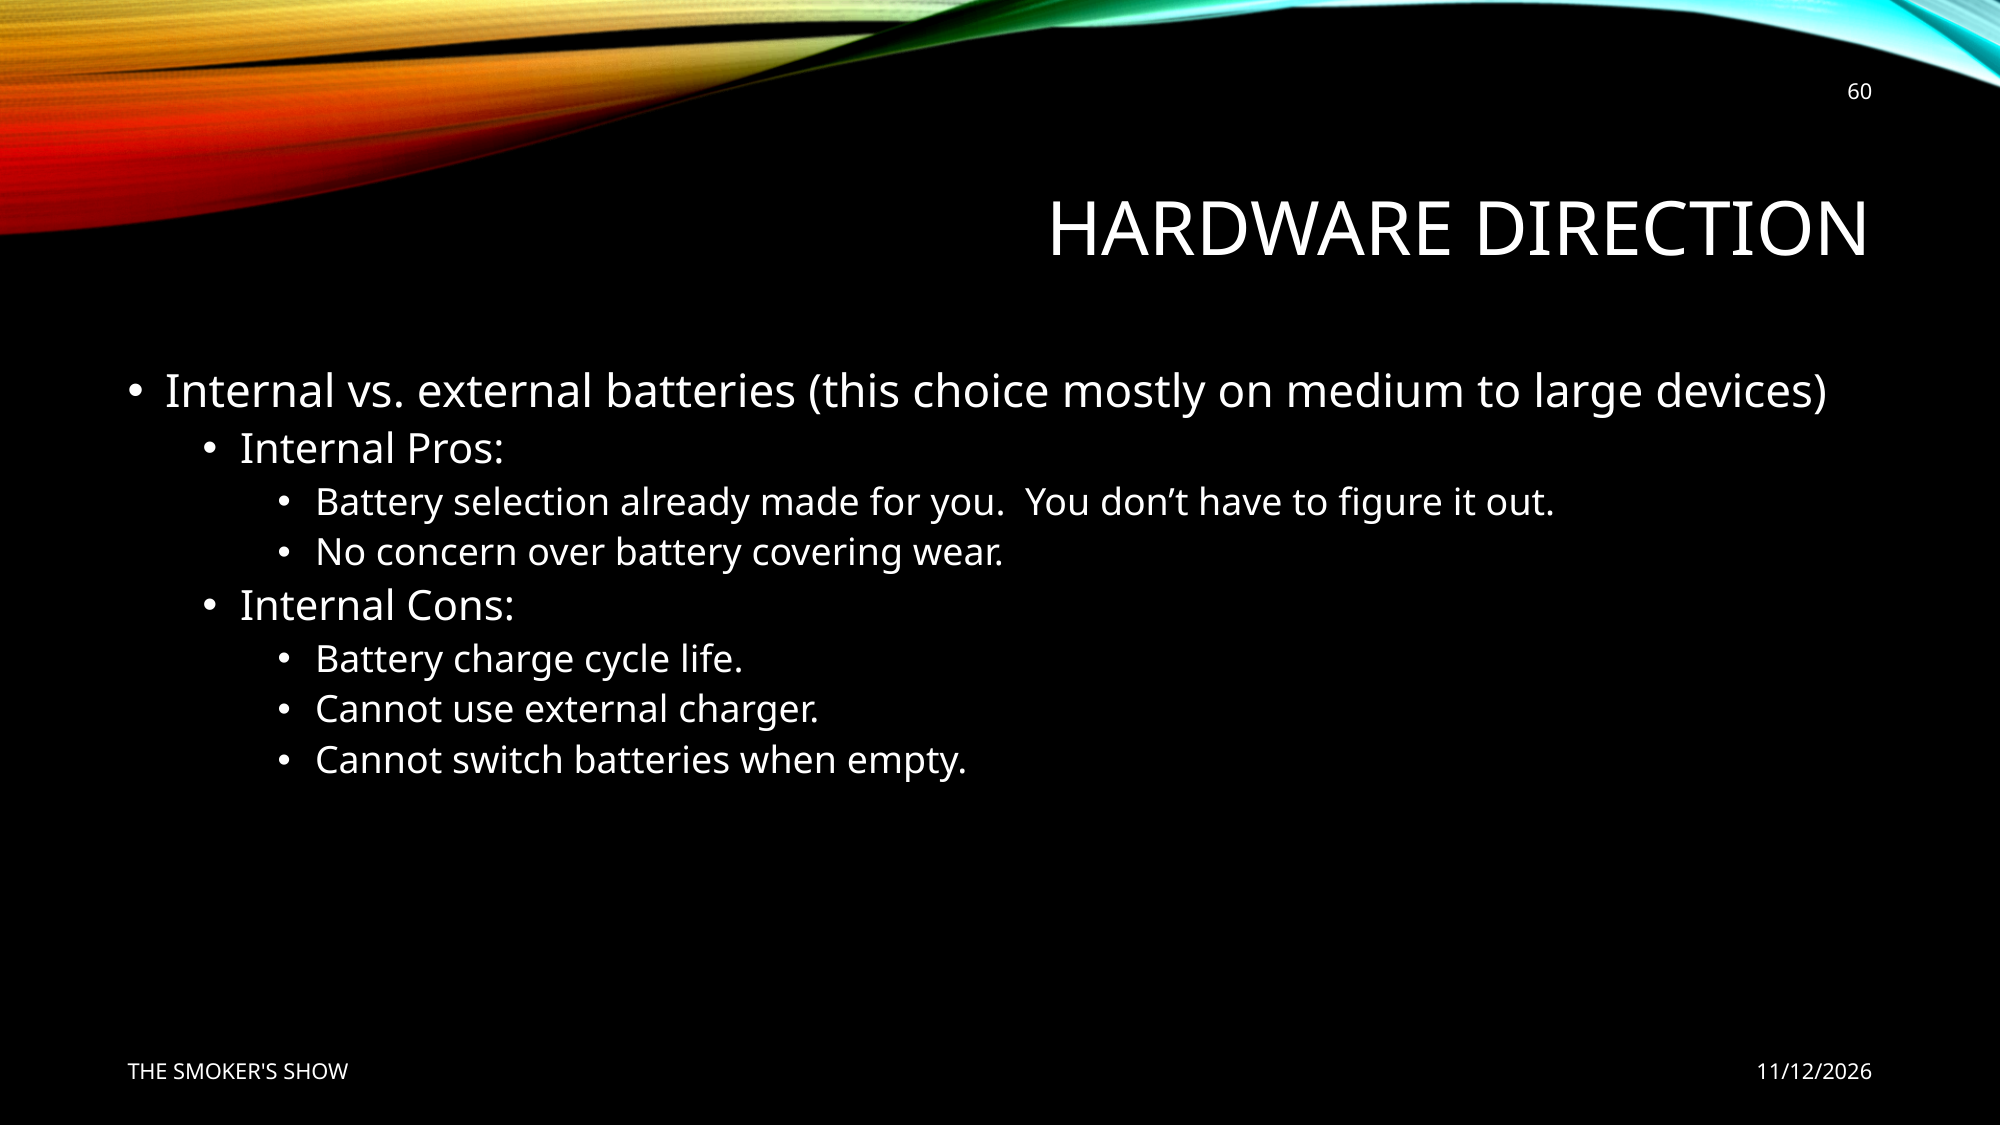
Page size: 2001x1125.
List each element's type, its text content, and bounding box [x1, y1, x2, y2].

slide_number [1410, 1042, 1888, 1103]
footer THE SMOKER'S SHOW [112, 1042, 1388, 1103]
title Hardware direction [474, 125, 1888, 338]
slide_number 60 [1437, 62, 1888, 123]
picture [0, 0, 2000, 237]
list Internal vs. external batteries (this choice mostly on medium to large devices) Internal Pros: Battery selection already made for you. You don’t have to figure it out. No concern over battery covering wear. Internal Cons: Battery charge cycle life. Cannot use external charger. Cannot switch batteries when empty. [112, 360, 1888, 1021]
